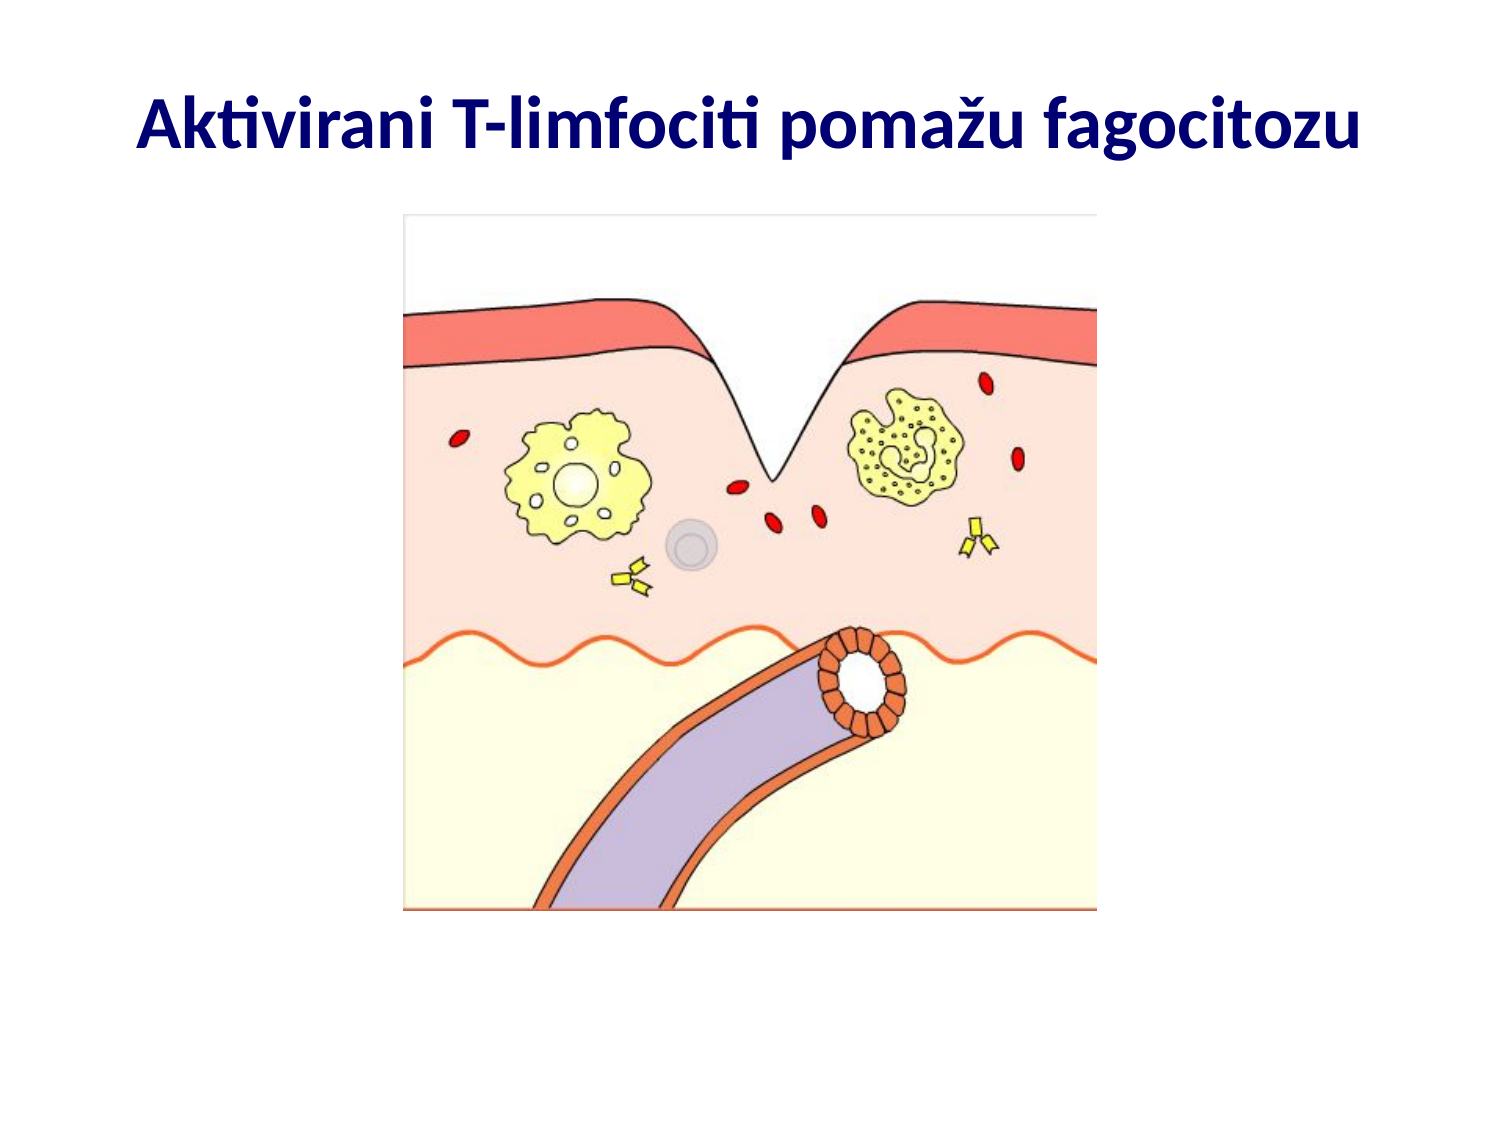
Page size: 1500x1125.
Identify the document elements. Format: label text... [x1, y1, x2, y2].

picture [403, 214, 1097, 911]
text_box Aktivirani T-limfociti pomažu fagocitozu [121, 66, 1379, 172]
